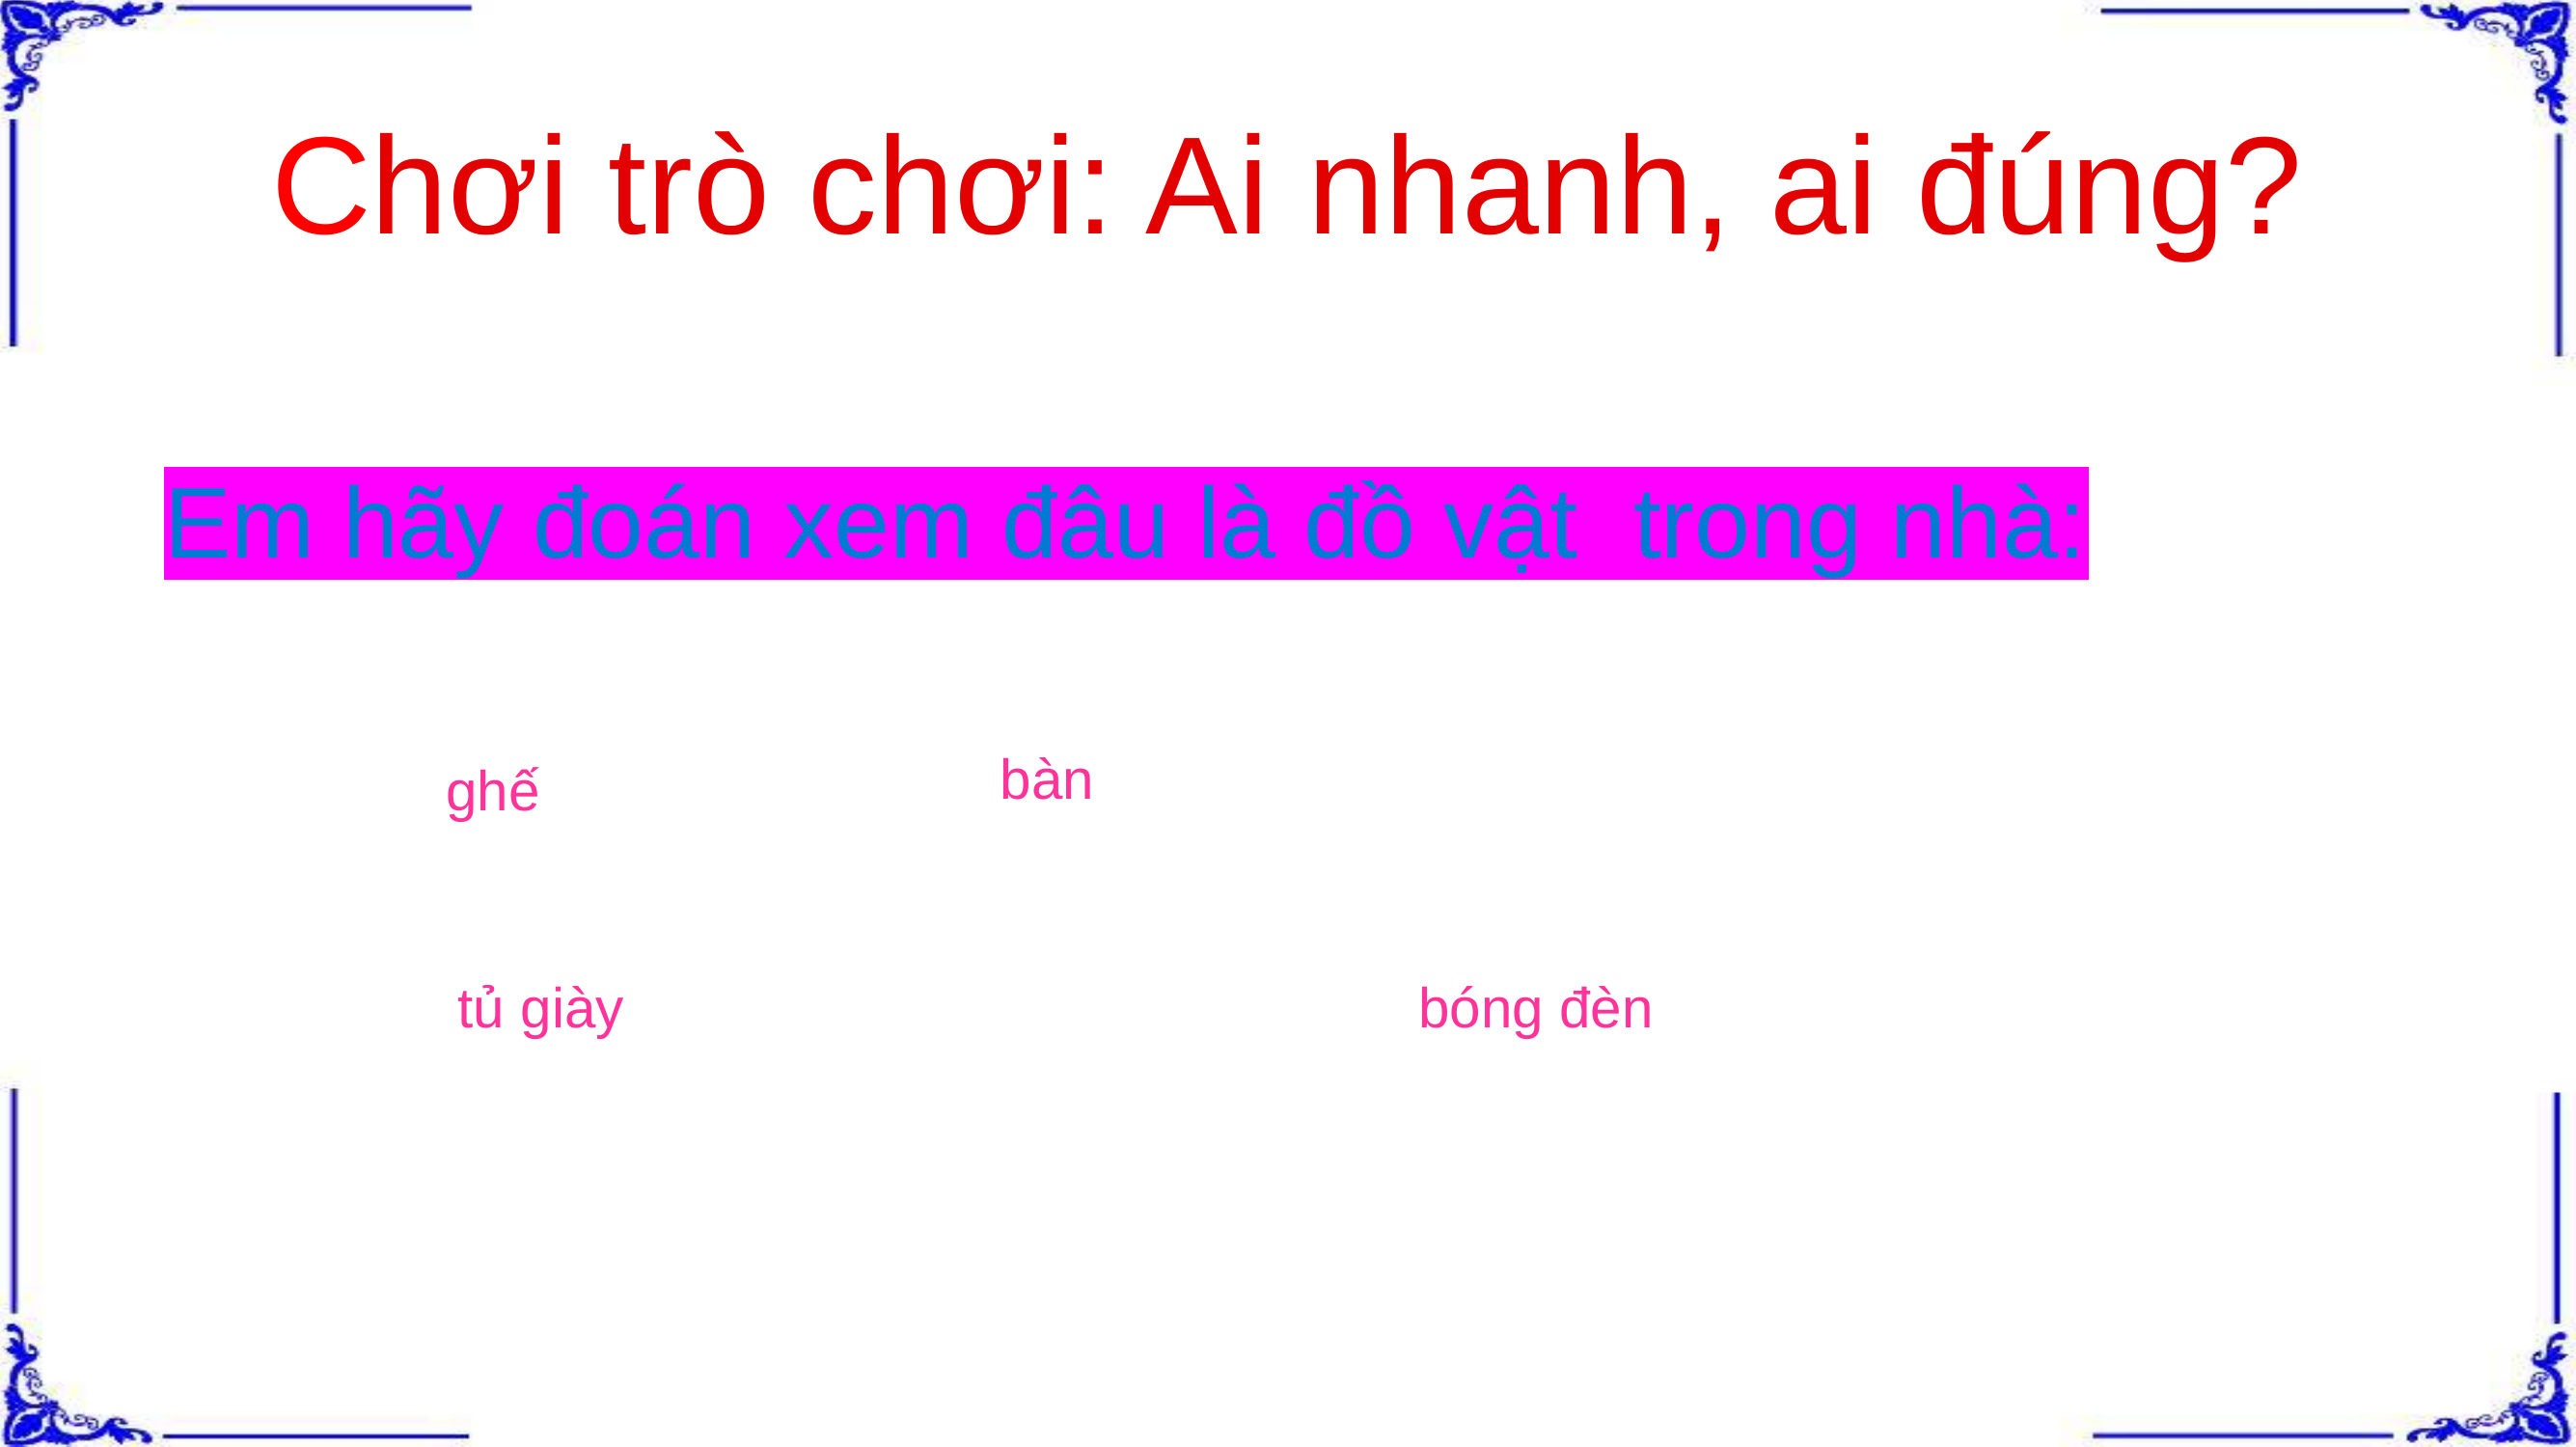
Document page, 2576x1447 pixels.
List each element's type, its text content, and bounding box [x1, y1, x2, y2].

title Chơi trò chơi: Ai nhanh, ai đúng? [128, 58, 2448, 300]
list Em hãy đoán xem đâu là đồ vật trong nhà: [141, 446, 2338, 632]
picture [0, 0, 2576, 1447]
text_box ghế [431, 747, 561, 830]
text_box bóng đèn [1404, 964, 1688, 1047]
text_box tủ giày [443, 964, 712, 1047]
text_box bàn [949, 735, 1181, 818]
